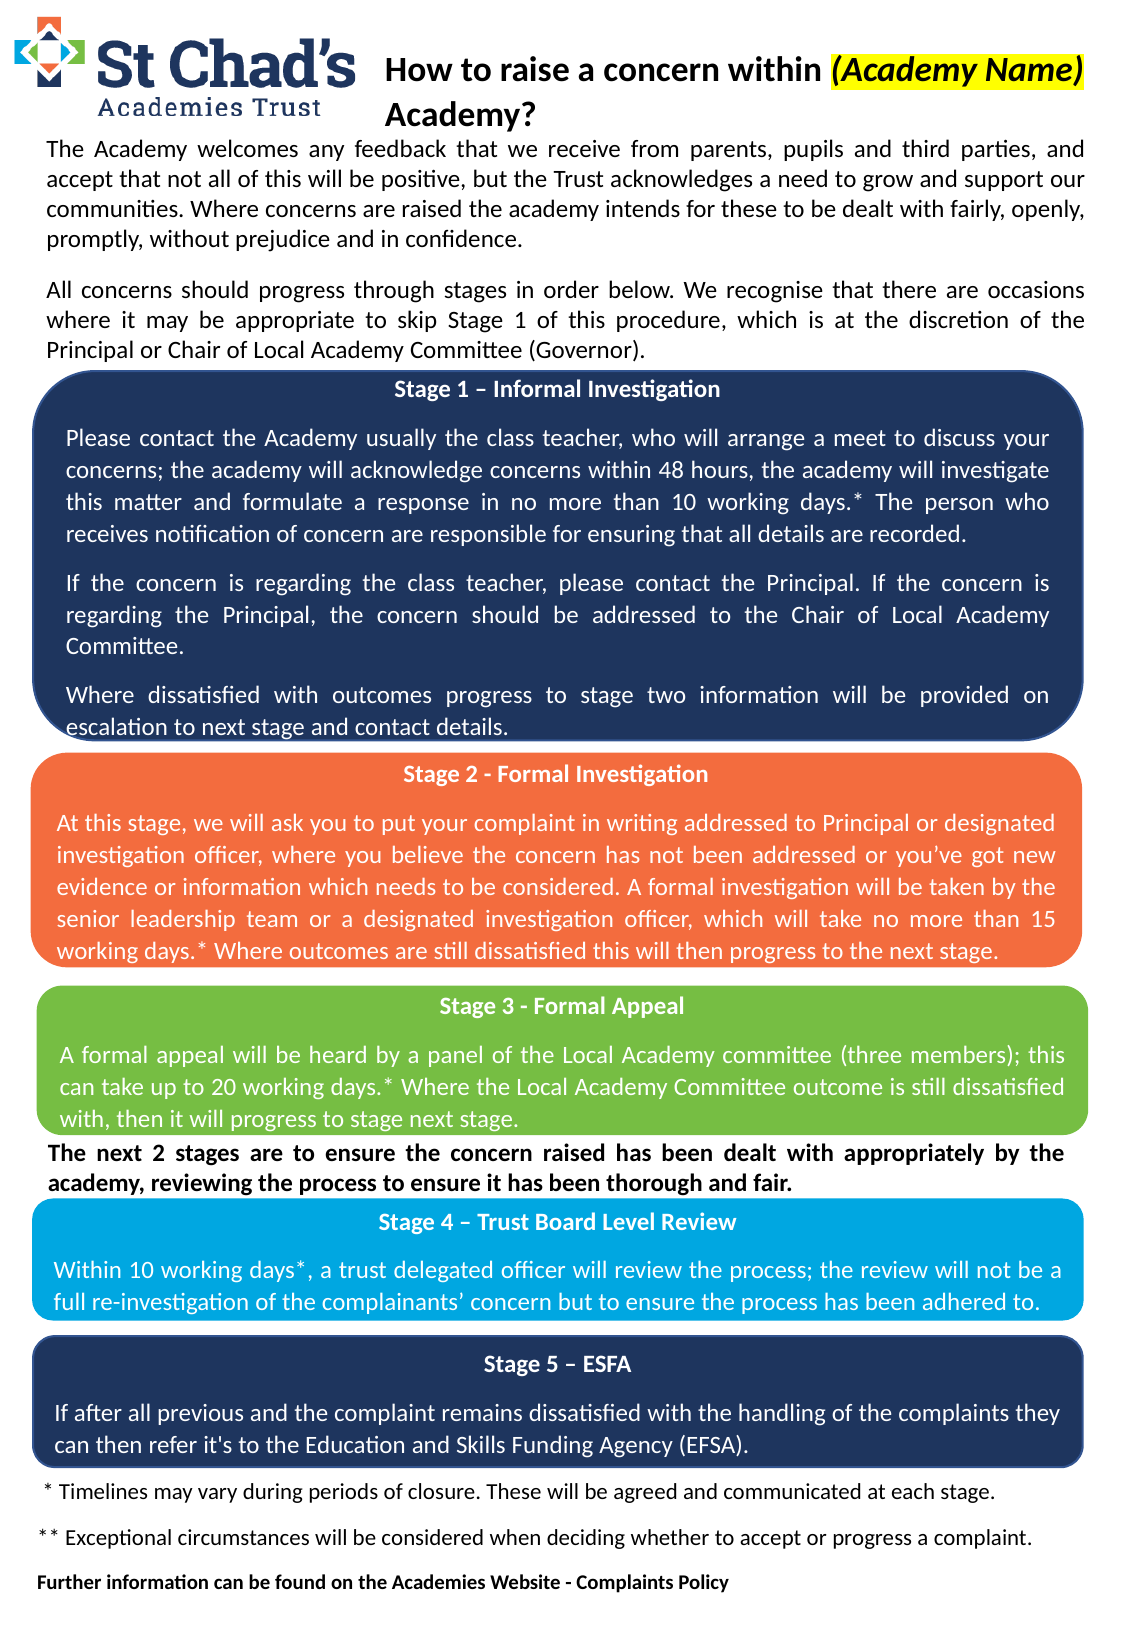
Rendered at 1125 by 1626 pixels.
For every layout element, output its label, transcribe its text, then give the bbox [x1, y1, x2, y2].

text_box Stage 5 – ESFA If after all previous and the complaint remains dissatisfied with the handling of the complaints they can then refer it's to the Education and Skills Funding Agency (EFSA). [32, 1335, 1084, 1469]
picture [0, 1, 371, 131]
text_box How to raise a concern within (Academy Name) Academy? [371, 35, 1108, 142]
text_box * Timelines may vary during periods of closure. These will be agreed and communicated at each stage. ** Exceptional circumstances will be considered when deciding whether to accept or progress a complaint. Further information can be found on the Academies Website - Complaints Policy [22, 1467, 1091, 1601]
text_box Stage 3 - Formal Appeal A formal appeal will be heard by a panel of the Local Academy committee (three members); this can take up to 20 working days.* Where the Local Academy Committee outcome is still dissatisfied with, then it will progress to stage next stage. [36, 985, 1089, 1129]
text_box Stage 2 - Formal Investigation At this stage, we will ask you to put your complaint in writing addressed to Principal or designated investigation officer, where you believe the concern has not been addressed or you’ve got new evidence or information which needs to be considered. A formal investigation will be taken by the senior leadership team or a designated investigation officer, which will take no more than 15 working days.* Where outcomes are still dissatisfied this will then progress to the next stage. [30, 752, 1083, 968]
text_box Stage 1 – Informal Investigation Please contact the Academy usually the class teacher, who will arrange a meet to discuss your concerns; the academy will acknowledge concerns within 48 hours, the academy will investigate this matter and formulate a response in no more than 10 working days.* The person who receives notification of concern are responsible for ensuring that all details are recorded. If the concern is regarding the class teacher, please contact the Principal. If the concern is regarding the Principal, the concern should be addressed to the Chair of Local Academy Committee. Where dissatisfied with outcomes progress to stage two information will be provided on escalation to next stage and contact details. [32, 371, 1084, 742]
text_box Stage 4 – Trust Board Level Review Within 10 working days*, a trust delegated officer will review the process; the review will not be a full re-investigation of the complainants’ concern but to ensure the process has been adhered to. [32, 1205, 1084, 1321]
text_box The next 2 stages are to ensure the concern raised has been dealt with appropriately by the academy, reviewing the process to ensure it has been thorough and fair. [33, 1129, 1082, 1205]
text_box The Academy welcomes any feedback that we receive from parents, pupils and third parties, and accept that not all of this will be positive, but the Trust acknowledges a need to grow and support our communities. Where concerns are raised the academy intends for these to be dealt with fairly, openly, promptly, without prejudice and in confidence. All concerns should progress through stages in order below. We recognise that there are occasions where it may be appropriate to skip Stage 1 of this procedure, which is at the discretion of the Principal or Chair of Local Academy Committee (Governor). [31, 125, 1100, 371]
